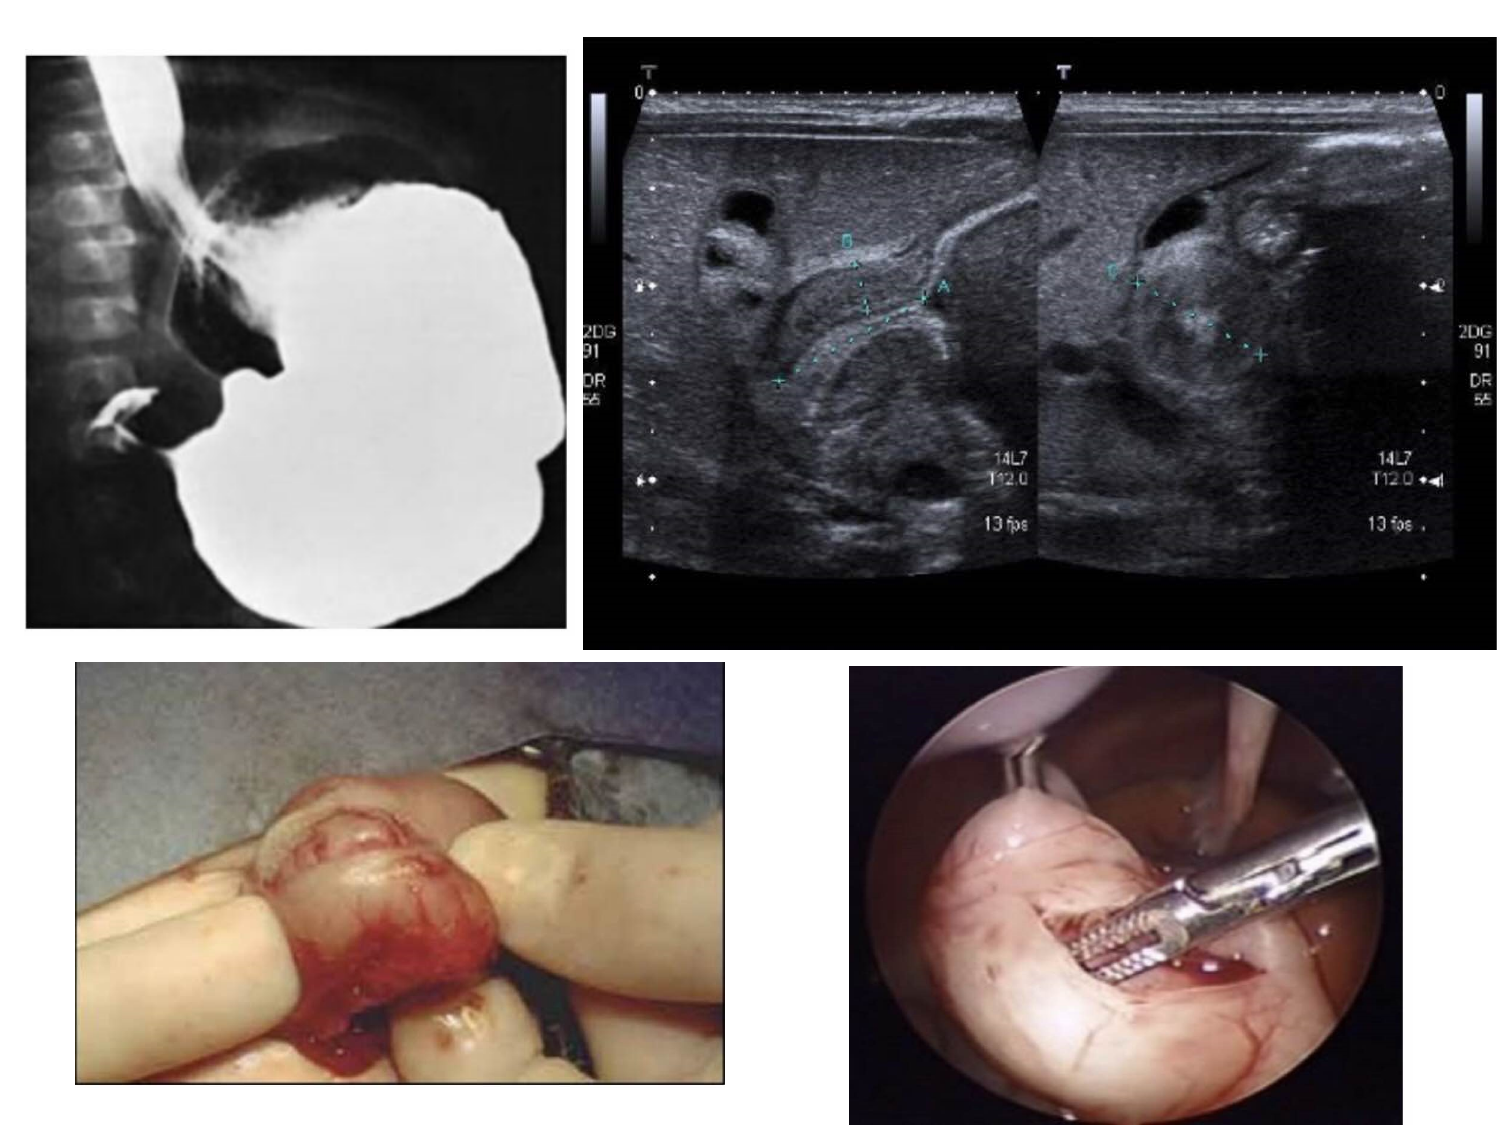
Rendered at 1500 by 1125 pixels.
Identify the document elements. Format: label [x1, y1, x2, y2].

list [583, 37, 1500, 651]
picture [74, 662, 726, 1090]
picture [24, 49, 576, 636]
picture [849, 665, 1413, 1125]
